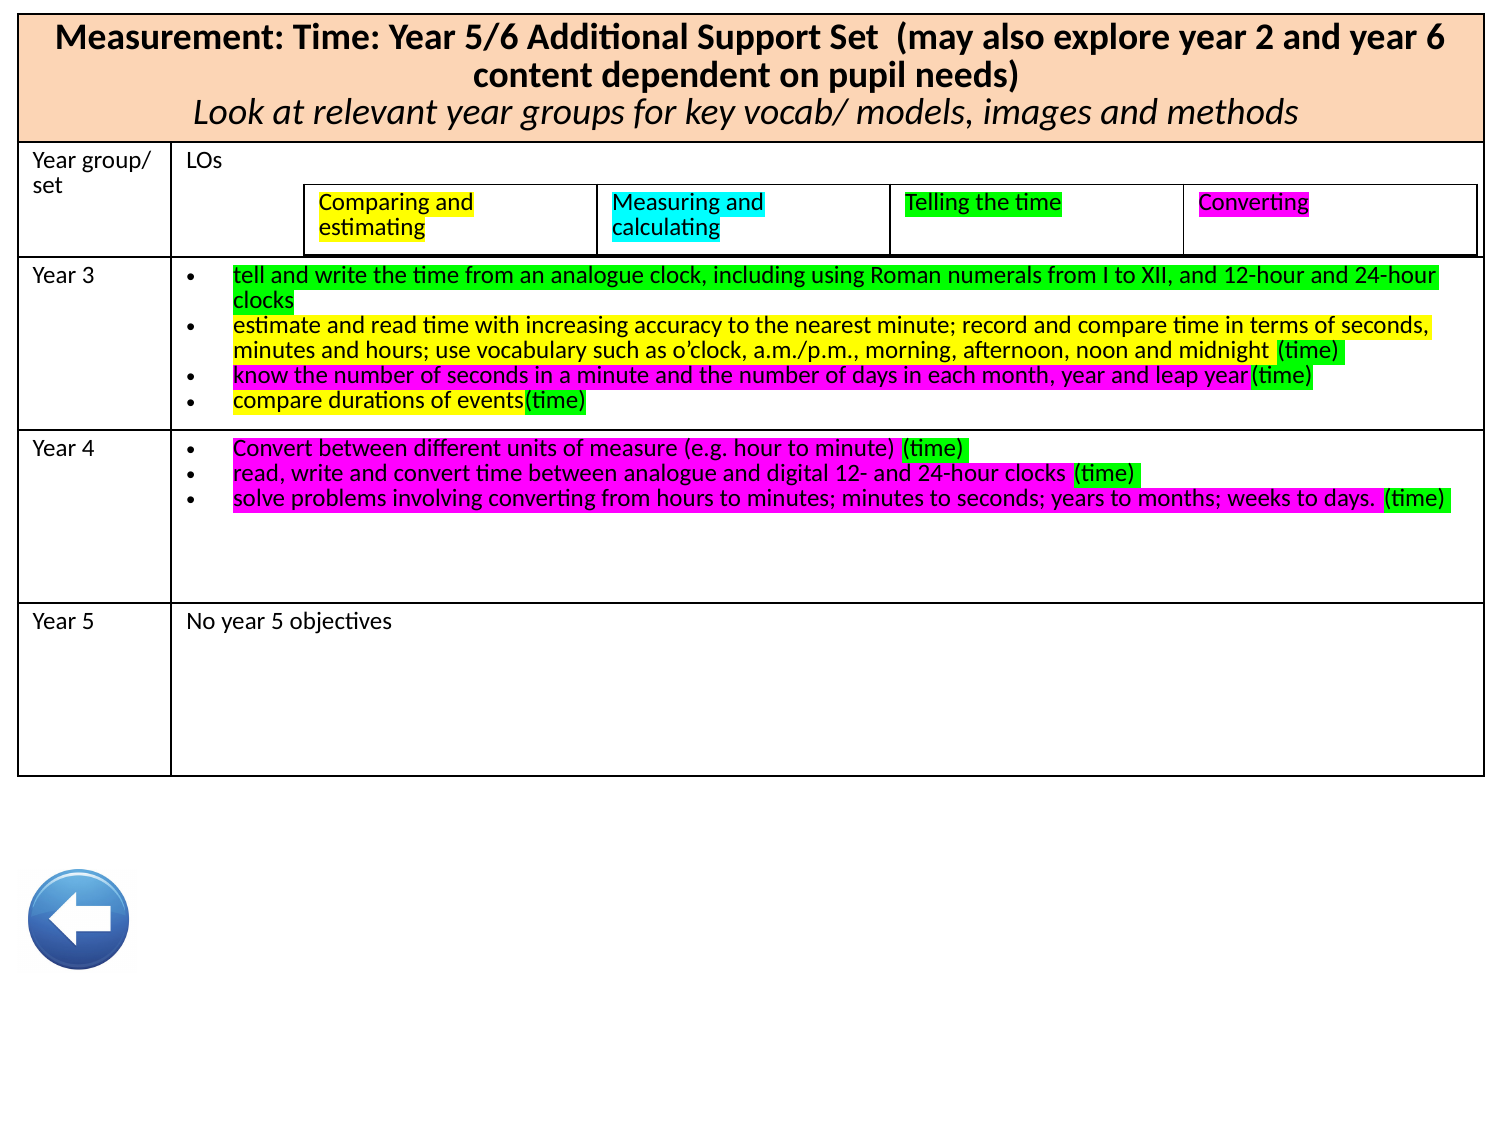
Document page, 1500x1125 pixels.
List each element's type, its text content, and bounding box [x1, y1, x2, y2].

table_header Telling the time [891, 185, 1183, 254]
picture [17, 869, 137, 974]
table_header Measurement: Time: Year 5/6 Additional Support Set (may also explore year 2 and year 6 content dependent on pupil needs) Look at relevant year groups for key vocab/ models, images and methods [19, 15, 1483, 141]
table_header Comparing and estimating [305, 185, 596, 254]
table_cell No year 5 objectives [172, 604, 1483, 775]
table_cell Convert between different units of measure (e.g. hour to minute) (time) read, write and convert time between analogue and digital 12- and 24-hour clocks (time) solve problems involving converting from hours to minutes; minutes to seconds; years to months; weeks to days. (time) [172, 431, 1483, 602]
table_cell Year 3 [19, 258, 170, 429]
table_cell Year group/ set [19, 143, 170, 256]
table_cell tell and write the time from an analogue clock, including using Roman numerals from I to XII, and 12-hour and 24-hour clocks estimate and read time with increasing accuracy to the nearest minute; record and compare time in terms of seconds, minutes and hours; use vocabulary such as o’clock, a.m./p.m., morning, afternoon, noon and midnight (time) know the number of seconds in a minute and the number of days in each month, year and leap year(time) compare durations of events(time) [172, 258, 1483, 429]
table_header Converting [1184, 185, 1476, 254]
table_cell Year 4 [19, 431, 170, 602]
table_header Measuring and calculating [598, 185, 889, 254]
table_cell Year 5 [19, 604, 170, 775]
table_cell LOs [172, 143, 1483, 256]
